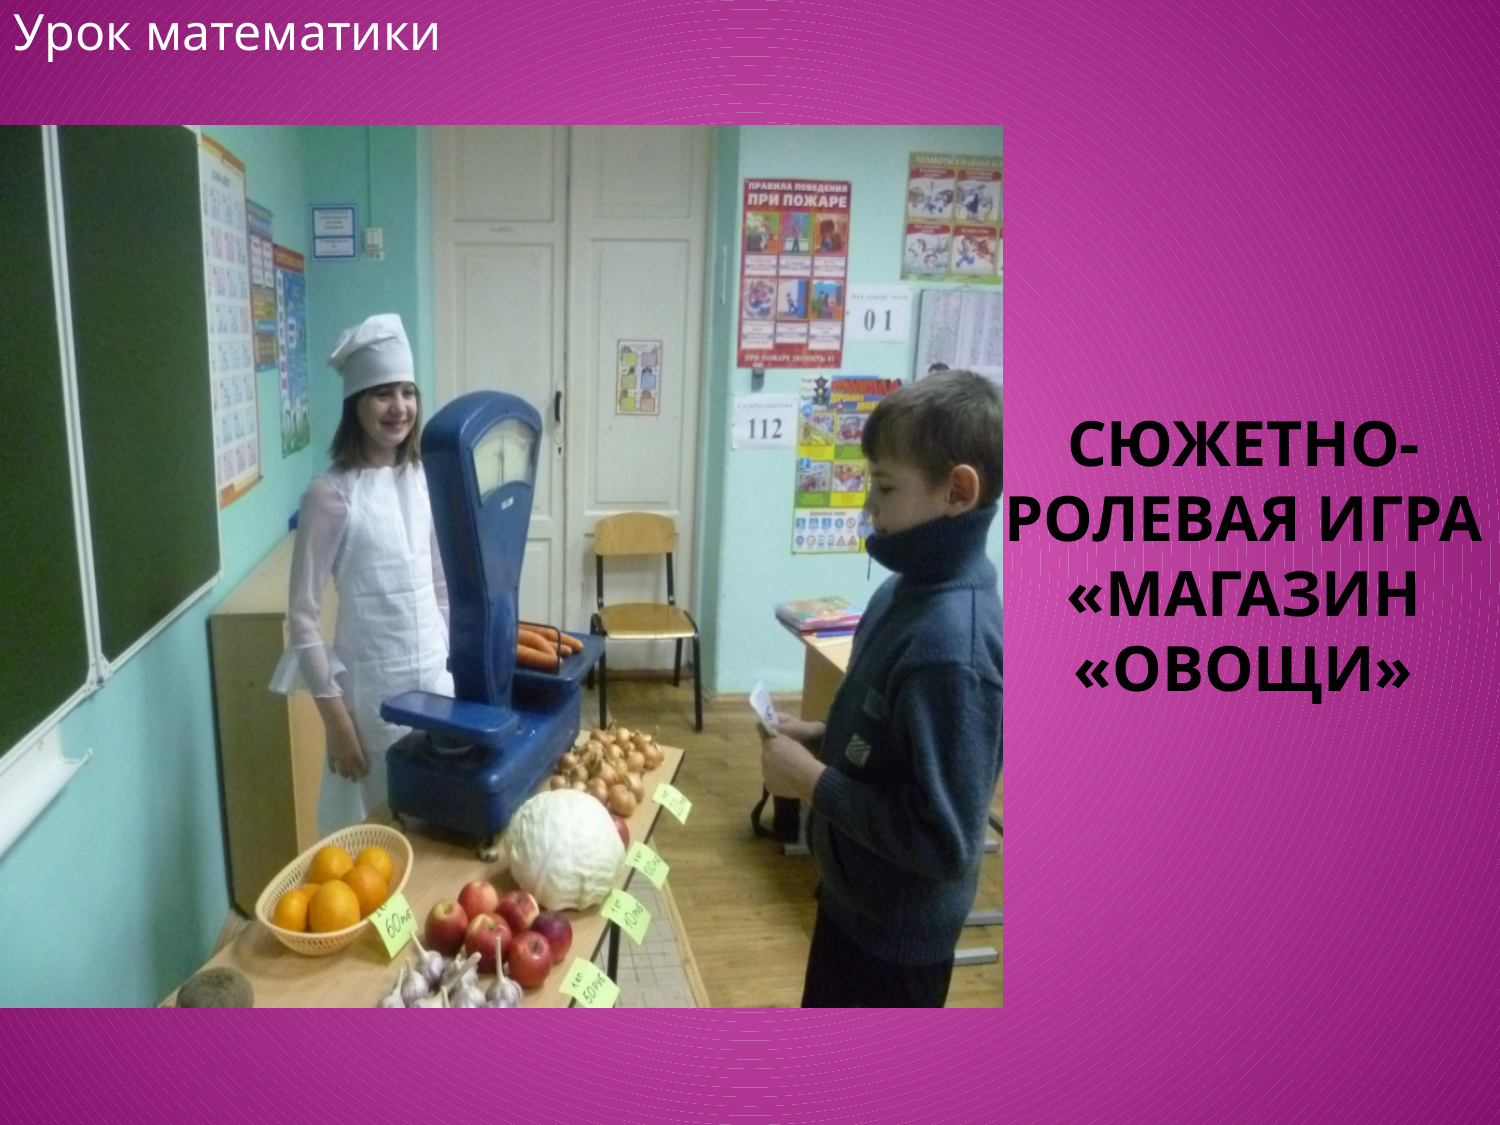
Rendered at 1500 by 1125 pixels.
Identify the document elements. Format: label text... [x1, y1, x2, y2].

picture [0, 124, 1004, 1008]
list Урок математики [0, 0, 668, 82]
title СЮЖЕТНО-РОЛЕВАЯ ИГРА «Магазин «овощи» [1009, 243, 1500, 705]
